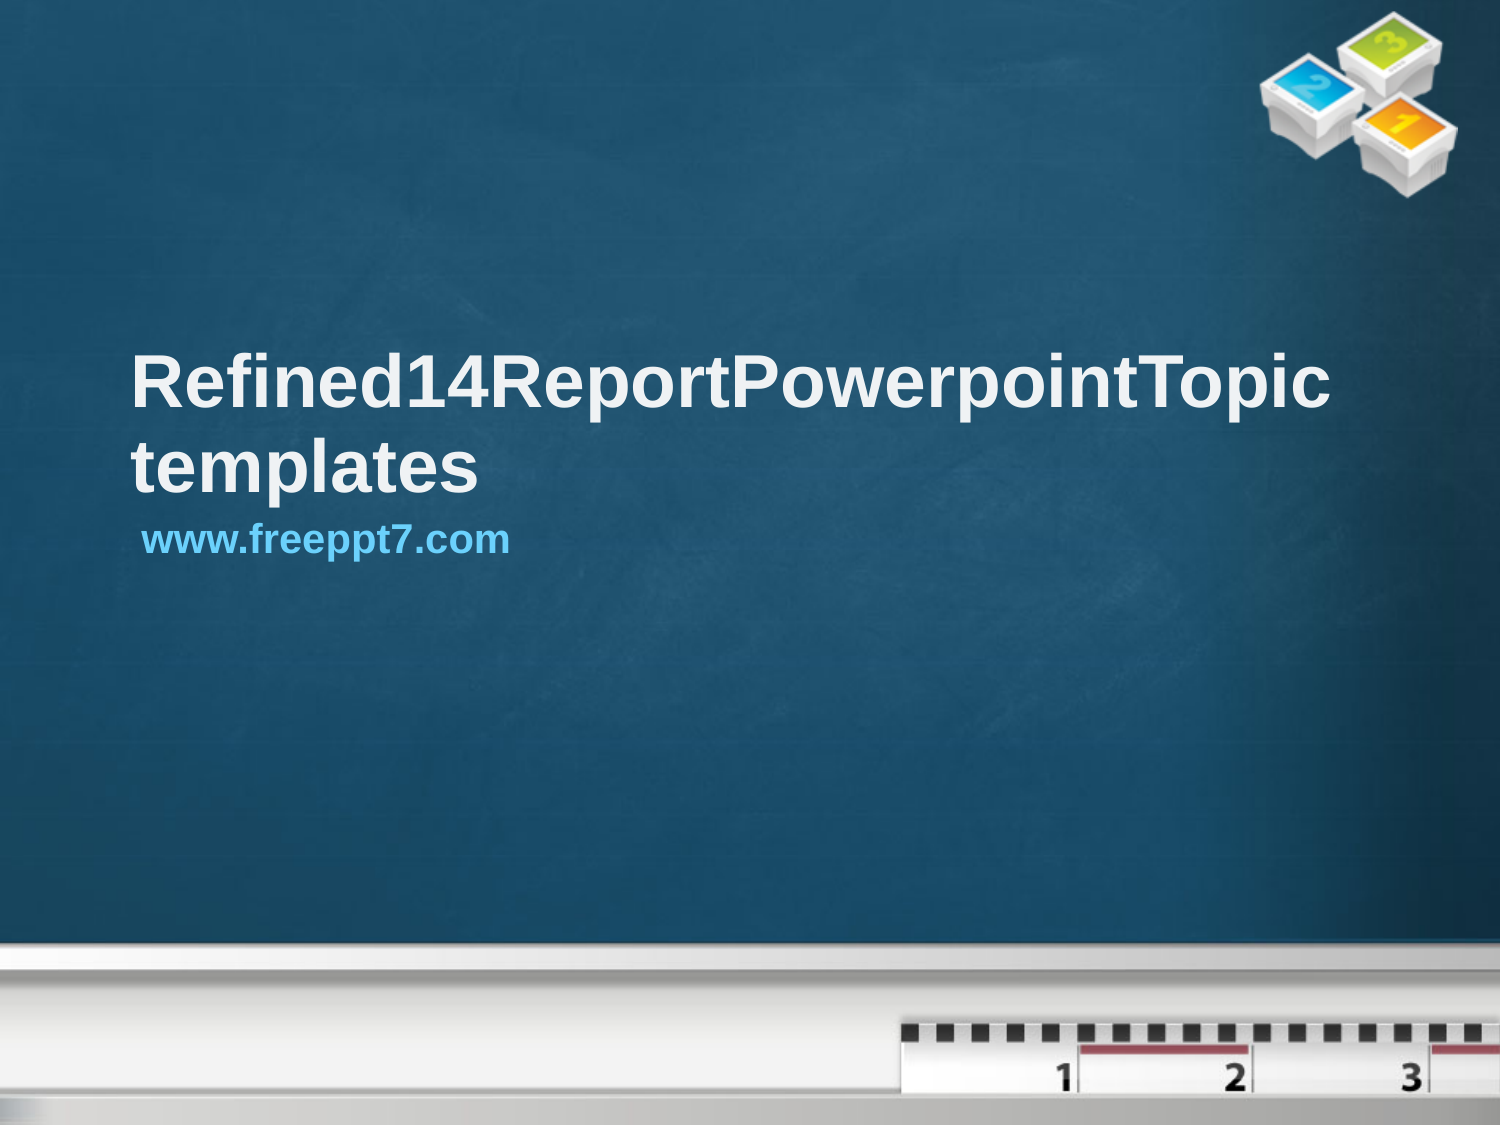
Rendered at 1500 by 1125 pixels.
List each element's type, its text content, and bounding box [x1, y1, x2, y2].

picture [0, 0, 1500, 1125]
text_box Refined14ReportPowerpointTopic templates [130, 331, 1359, 490]
text_box www.freeppt7.com [126, 504, 1359, 636]
